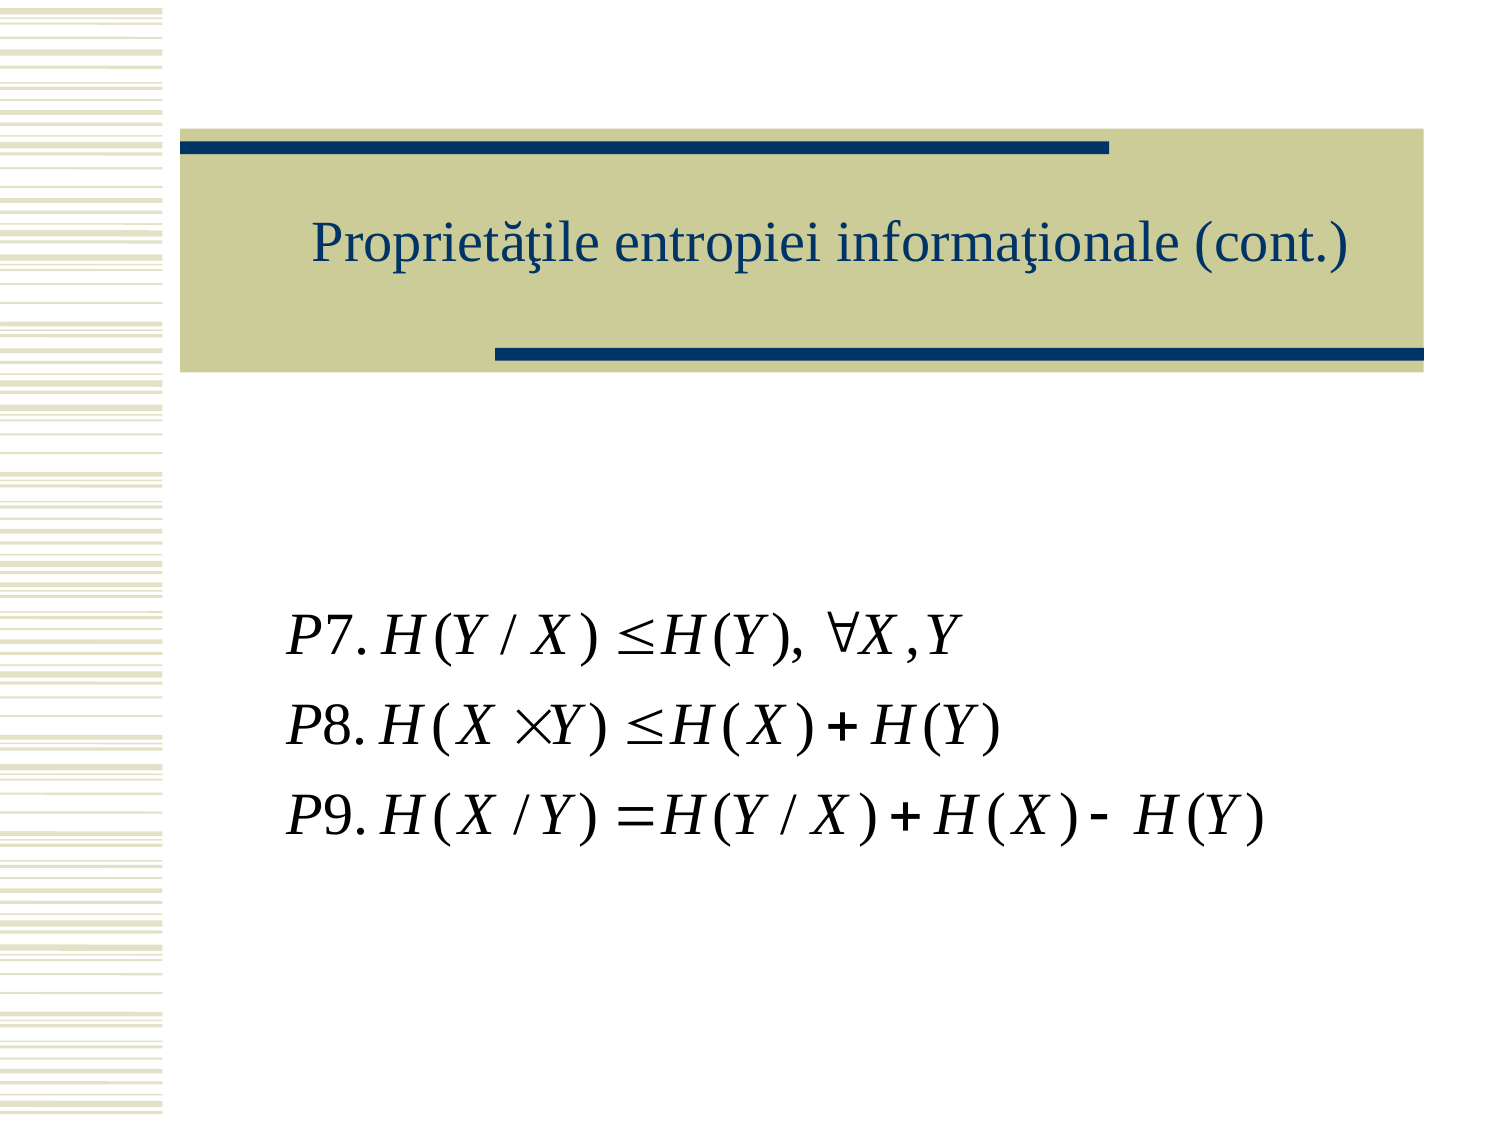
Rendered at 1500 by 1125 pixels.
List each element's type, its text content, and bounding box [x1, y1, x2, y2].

text_box Proprietăţile entropiei informaţionale (cont.) [224, 149, 1436, 338]
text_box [274, 599, 1276, 951]
